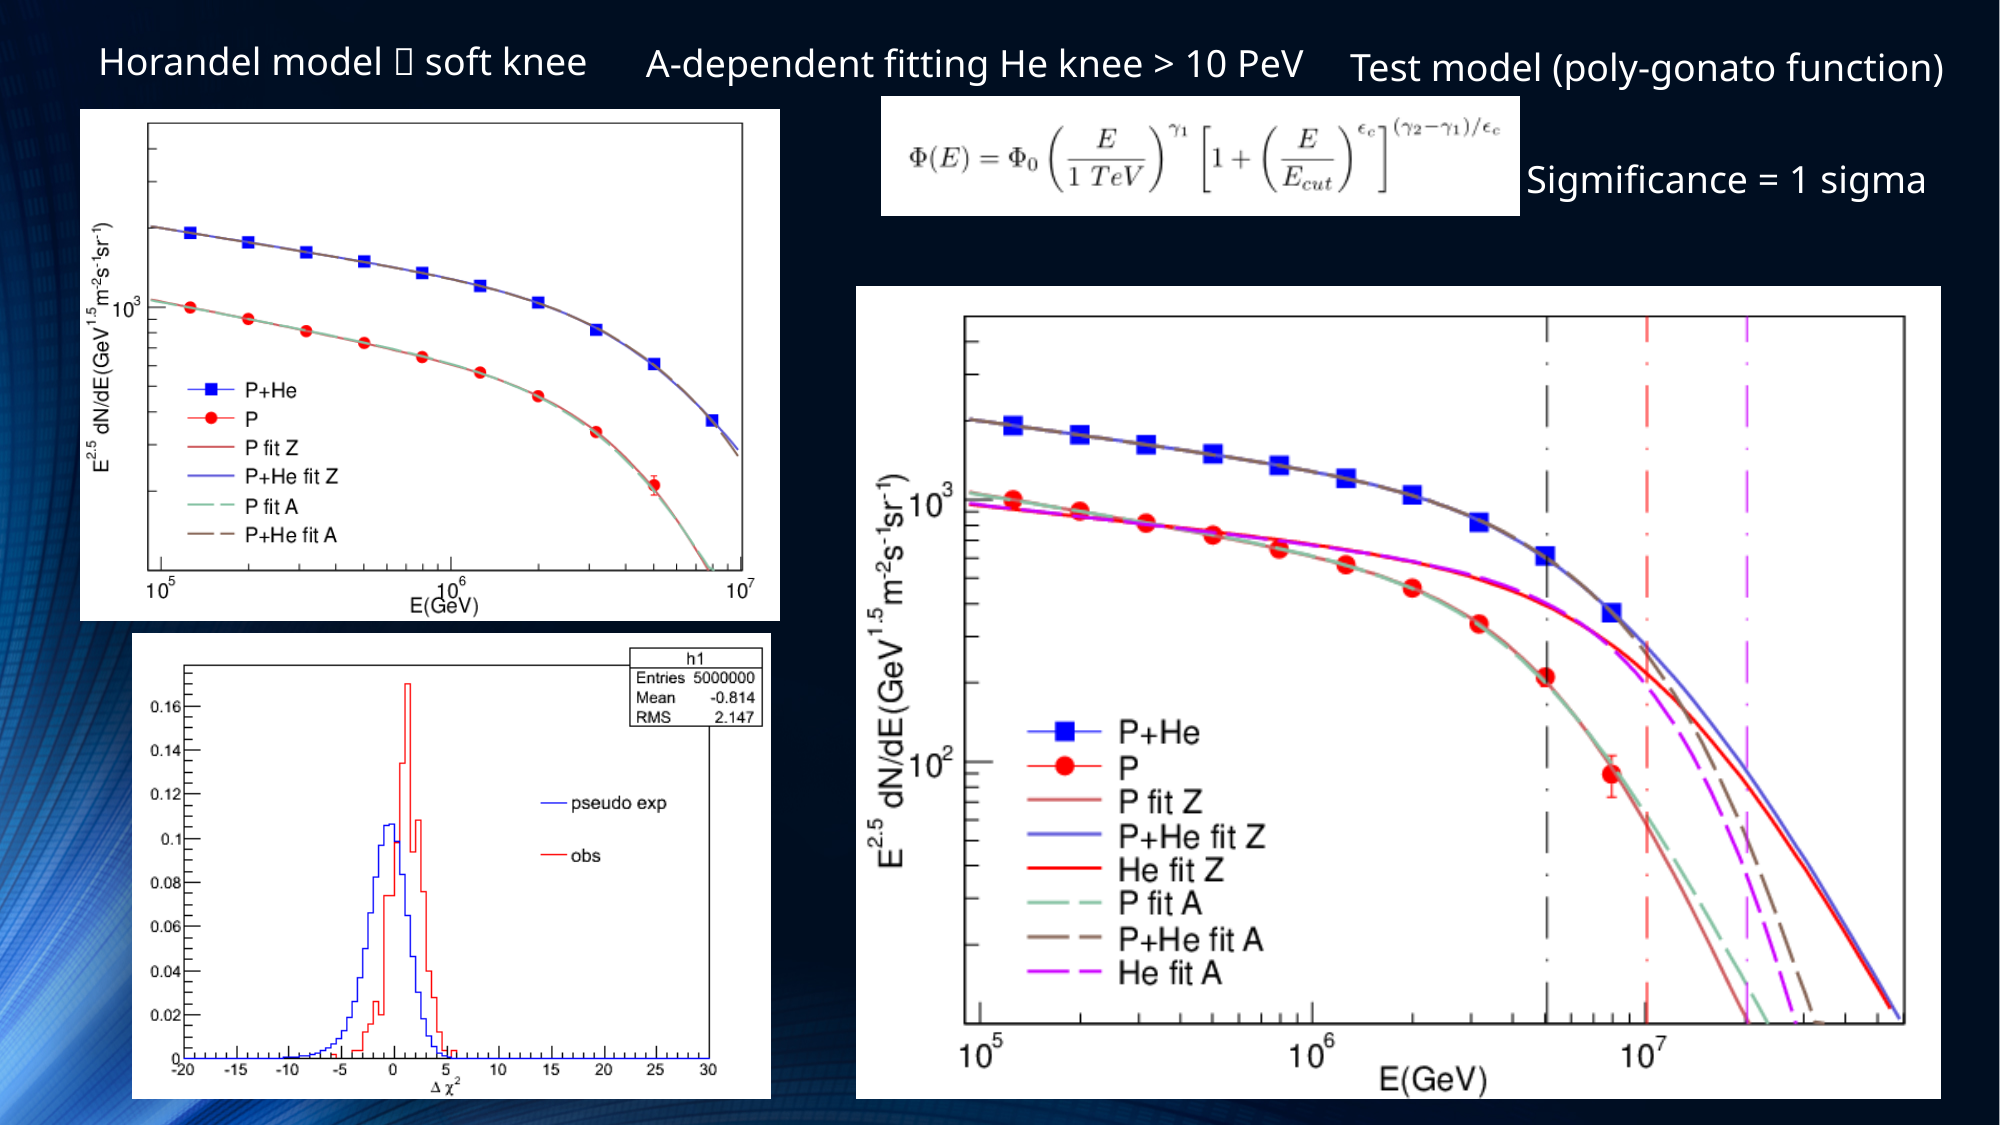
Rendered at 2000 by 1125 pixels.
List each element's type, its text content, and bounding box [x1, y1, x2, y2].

text_box Test model (poly-gonato function) [1335, 36, 1960, 96]
text_box Sigmificance = 1 sigma [1520, 149, 1943, 209]
picture [0, 0, 2000, 1125]
text_box Horandel model  soft knee [83, 30, 603, 91]
text_box A-dependent fitting He knee > 10 PeV [631, 32, 1320, 92]
